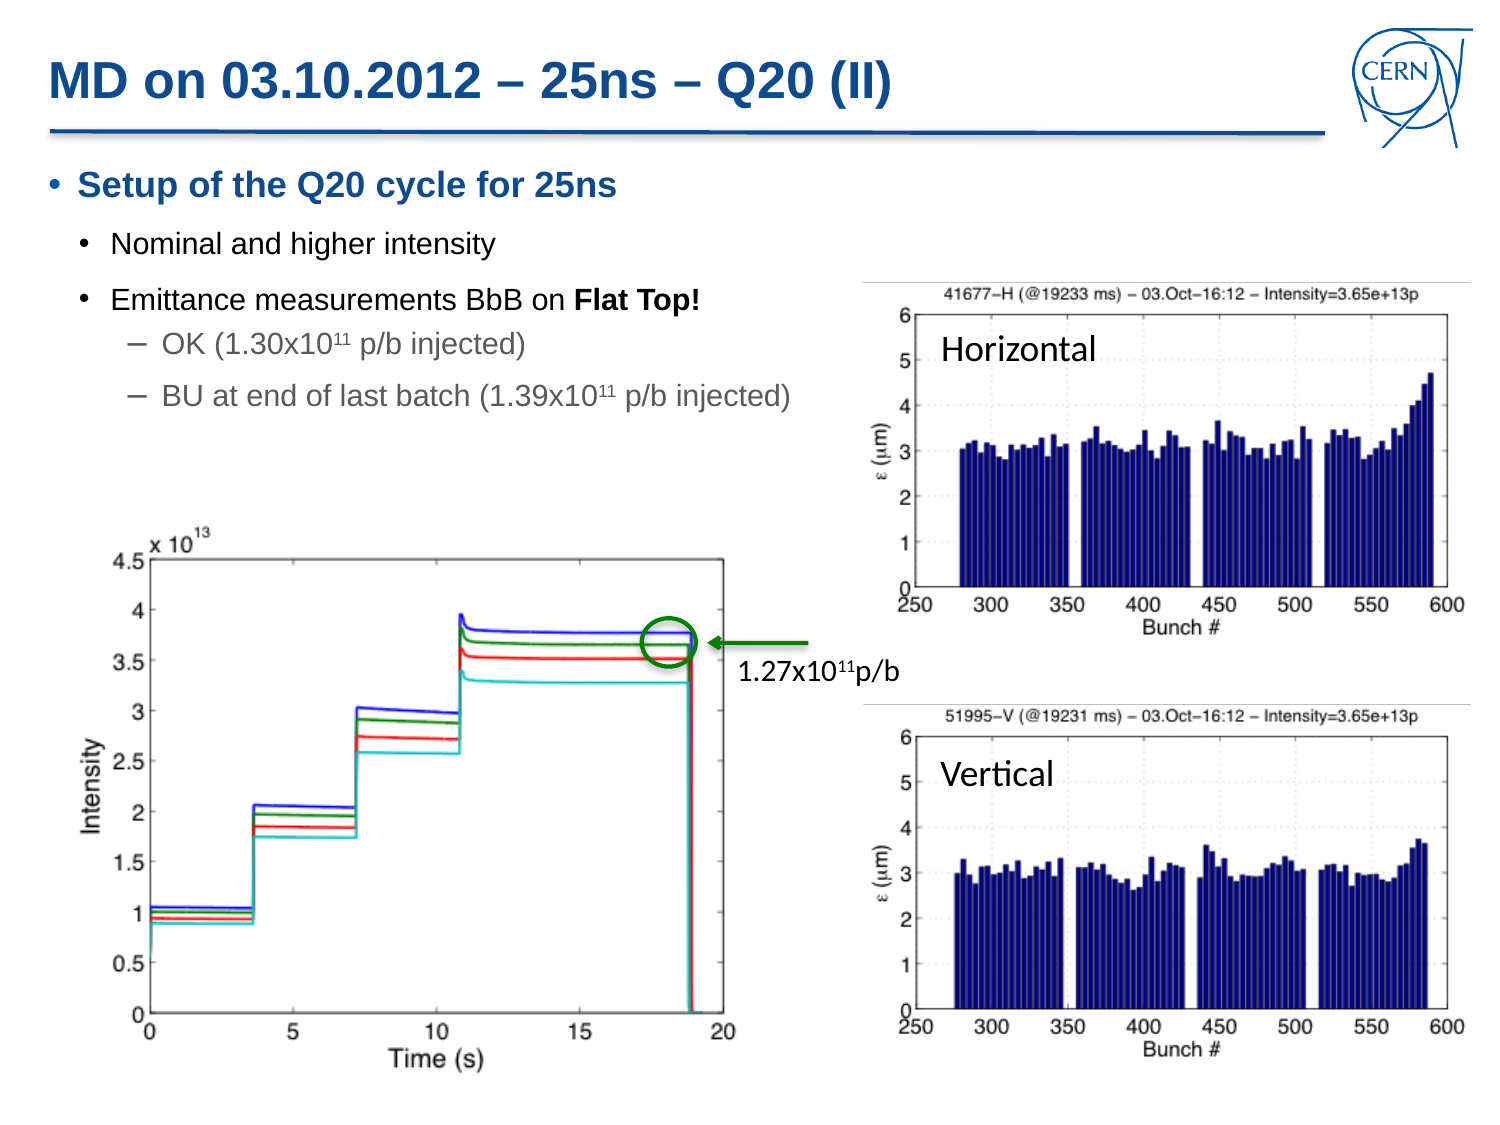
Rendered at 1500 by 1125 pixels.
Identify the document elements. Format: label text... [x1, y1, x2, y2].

picture [1352, 28, 1473, 148]
title MD on 03.10.2012 – 25ns – Q20 (II) [33, 38, 1330, 154]
picture [862, 699, 1472, 1061]
picture [53, 518, 794, 1076]
text_box Setup of the Q20 cycle for 25ns Nominal and higher intensity Emittance measurements BbB on Flat Top! OK (1.30x1011 p/b injected) BU at end of last batch (1.39x1011 p/b injected) [33, 154, 1471, 421]
picture [862, 277, 1472, 640]
text_box 1.27x1011p/b [799, 643, 916, 696]
